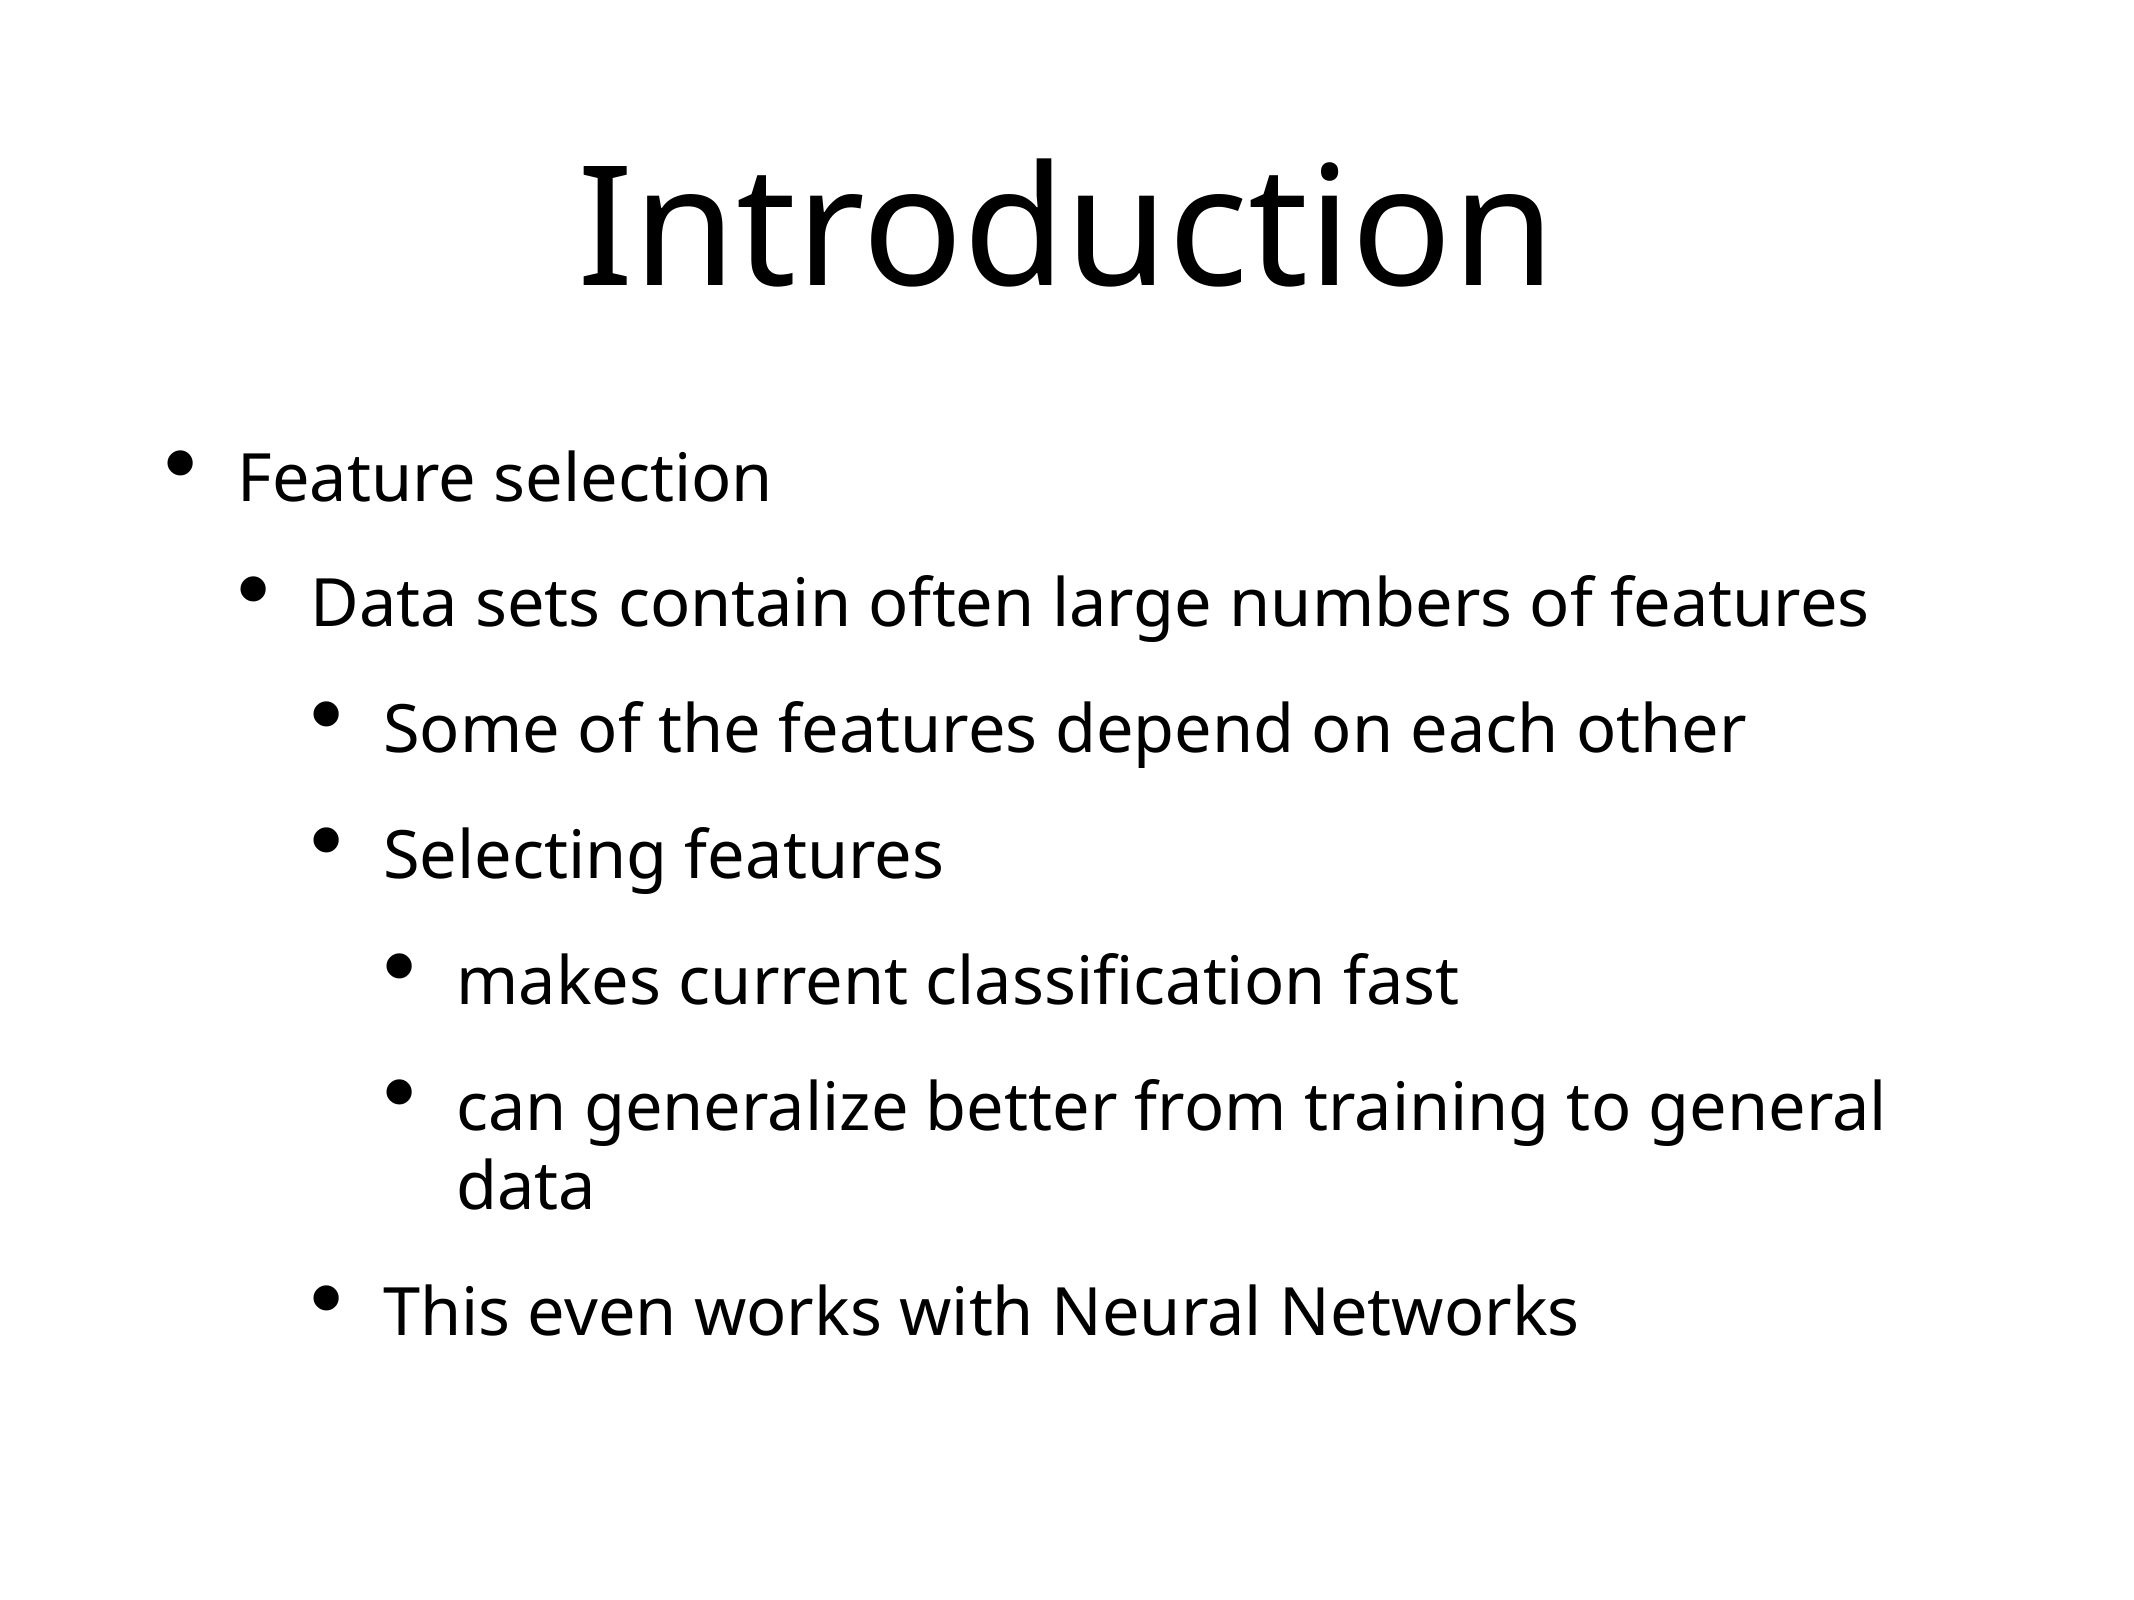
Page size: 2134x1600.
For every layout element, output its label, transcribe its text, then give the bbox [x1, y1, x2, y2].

list Feature selection Data sets contain often large numbers of features Some of the features depend on each other Selecting features makes current classification fast can generalize better from training to general data This even works with Neural Networks [155, 425, 1978, 1458]
title Introduction [155, 41, 1978, 397]
